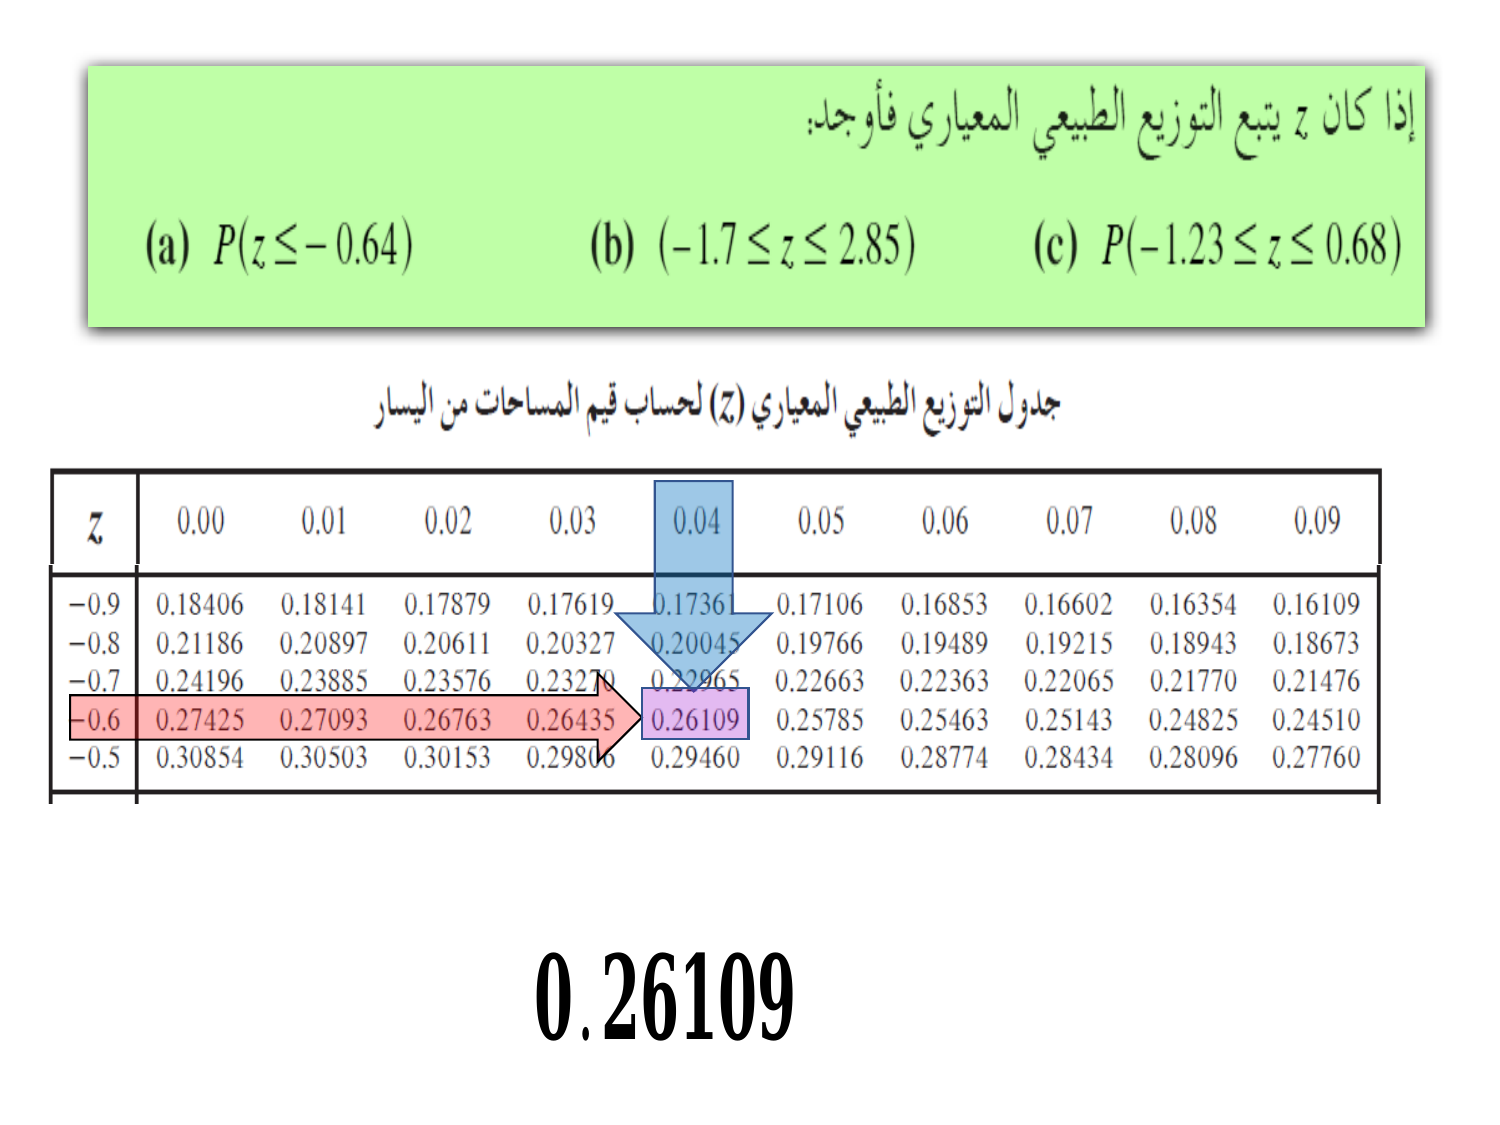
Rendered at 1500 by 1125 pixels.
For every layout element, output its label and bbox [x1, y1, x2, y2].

picture [88, 66, 1425, 327]
text_box [28, 348, 1387, 804]
